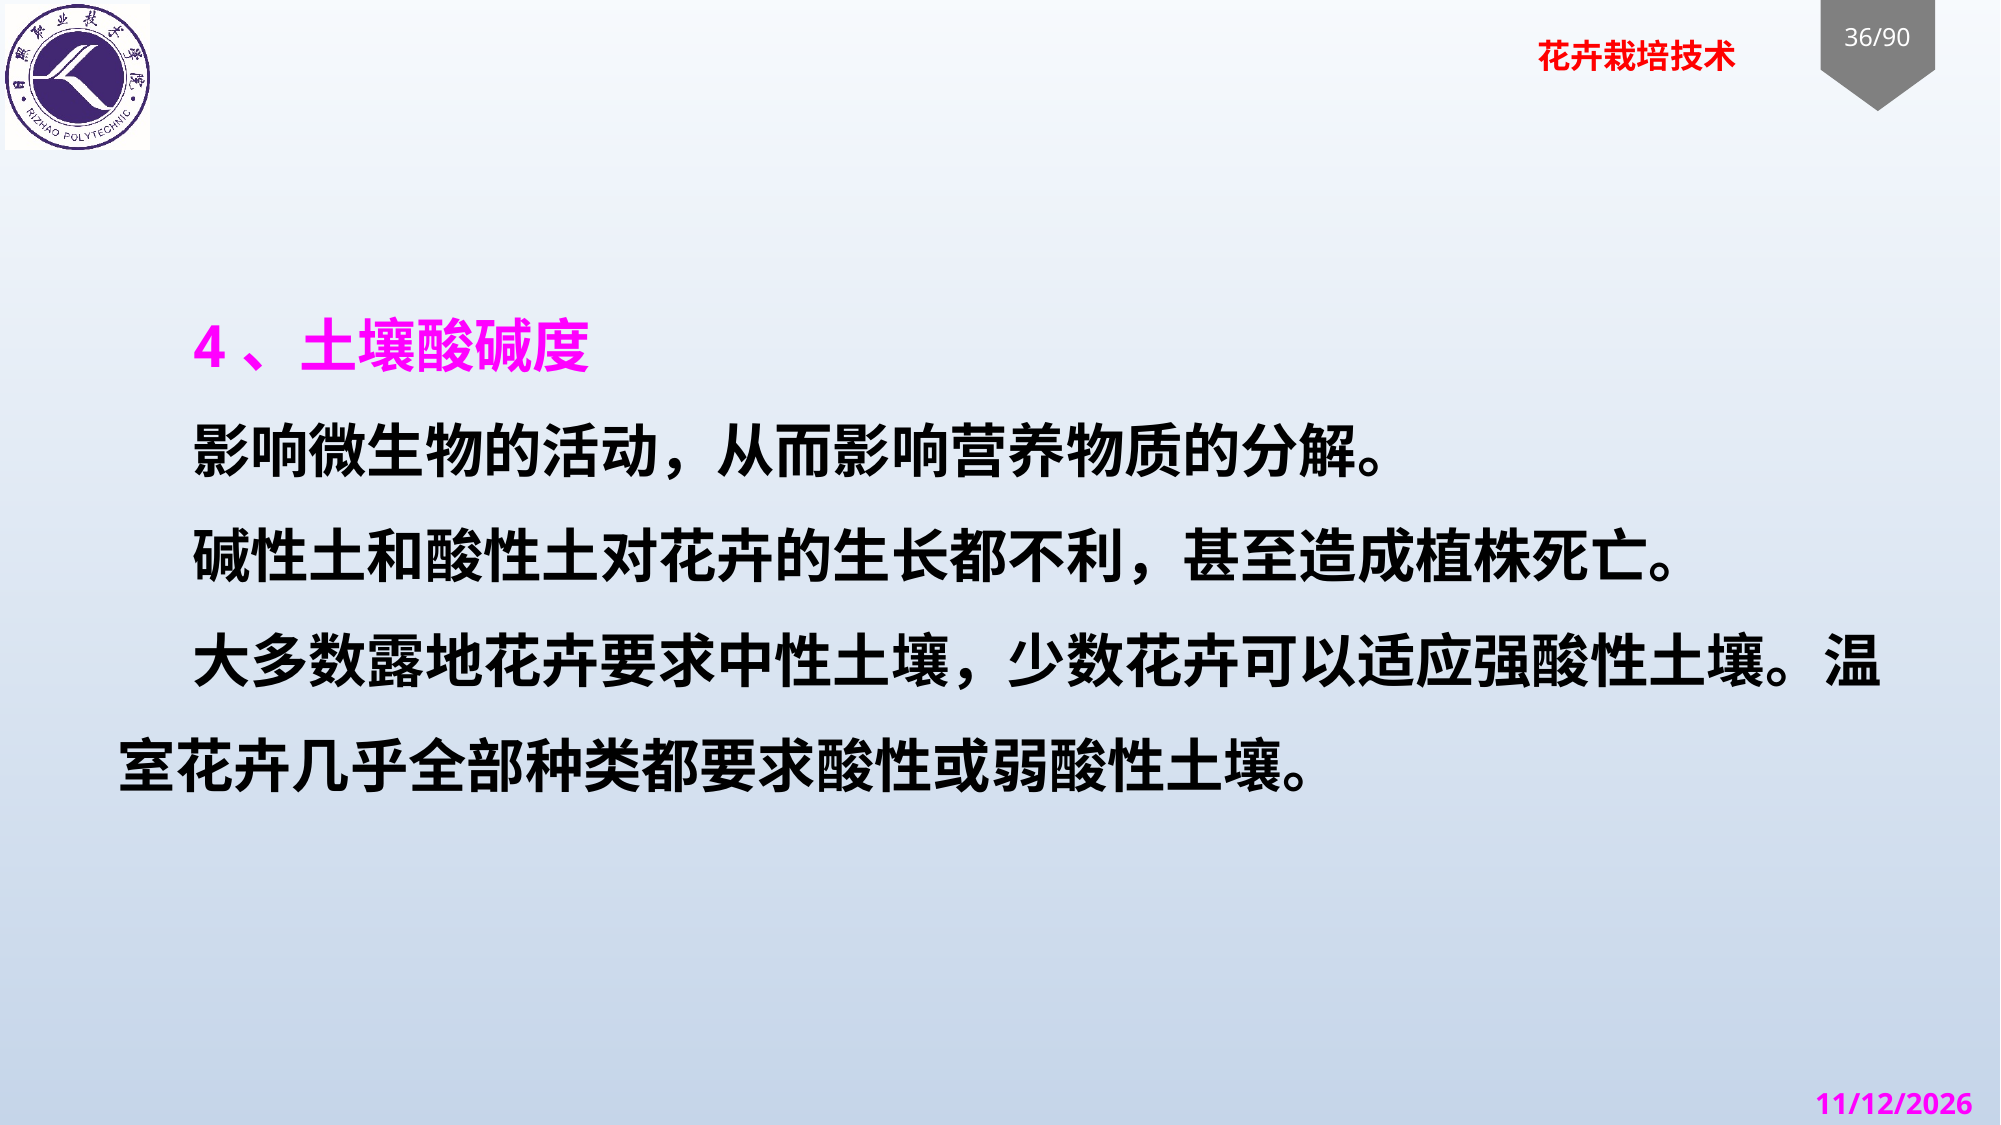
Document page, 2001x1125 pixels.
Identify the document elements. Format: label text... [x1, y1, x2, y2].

picture [5, 4, 150, 150]
list 4、土壤酸碱度 影响微生物的活动，从而影响营养物质的分解。 碱性土和酸性土对花卉的生长都不利，甚至造成植株死亡。 大多数露地花卉要求中性土壤，少数花卉可以适应强酸性土壤。温室花卉几乎全部种类都要求酸性或弱酸性土壤。 [102, 266, 1900, 1040]
